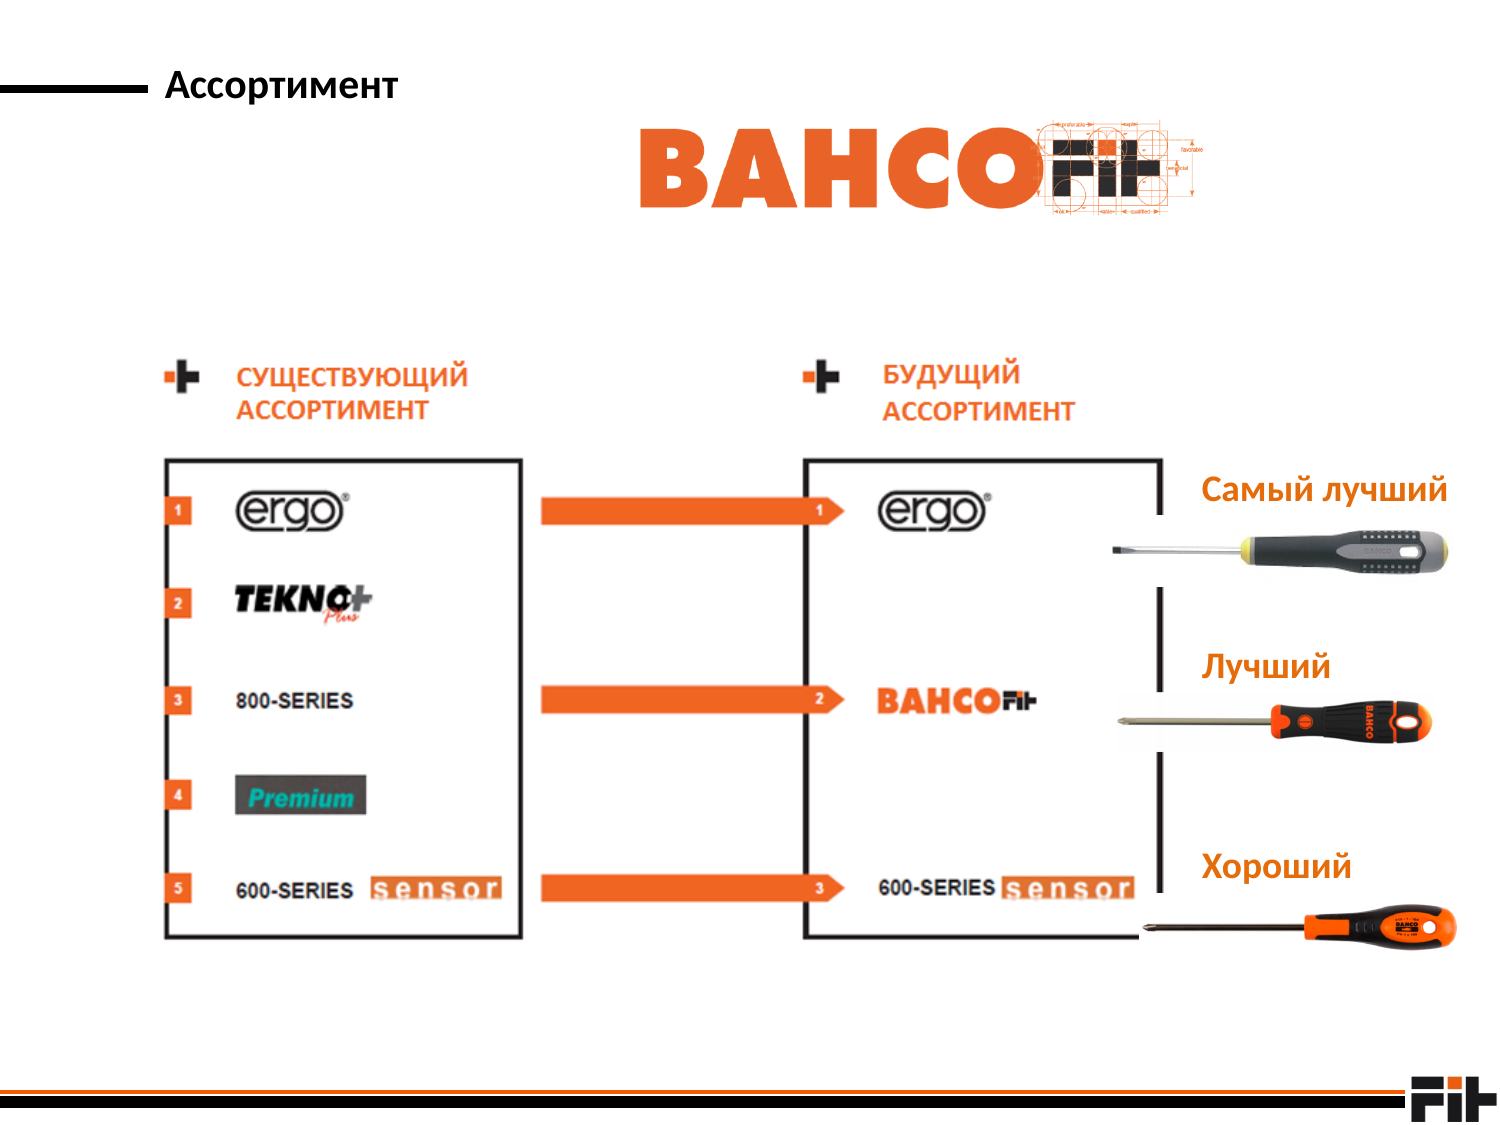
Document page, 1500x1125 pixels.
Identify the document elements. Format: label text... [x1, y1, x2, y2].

text_box Лучший [1311, 633, 1424, 692]
text_box Самый лучший [1187, 456, 1471, 516]
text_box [631, 101, 1223, 216]
text_box Хороший [1187, 834, 1243, 891]
text_box Лучший [1187, 633, 1240, 692]
text_box Хороший [1307, 834, 1424, 891]
text_box Ассортимент [0, 0, 1500, 115]
picture [151, 337, 1459, 959]
picture [1411, 1061, 1500, 1122]
